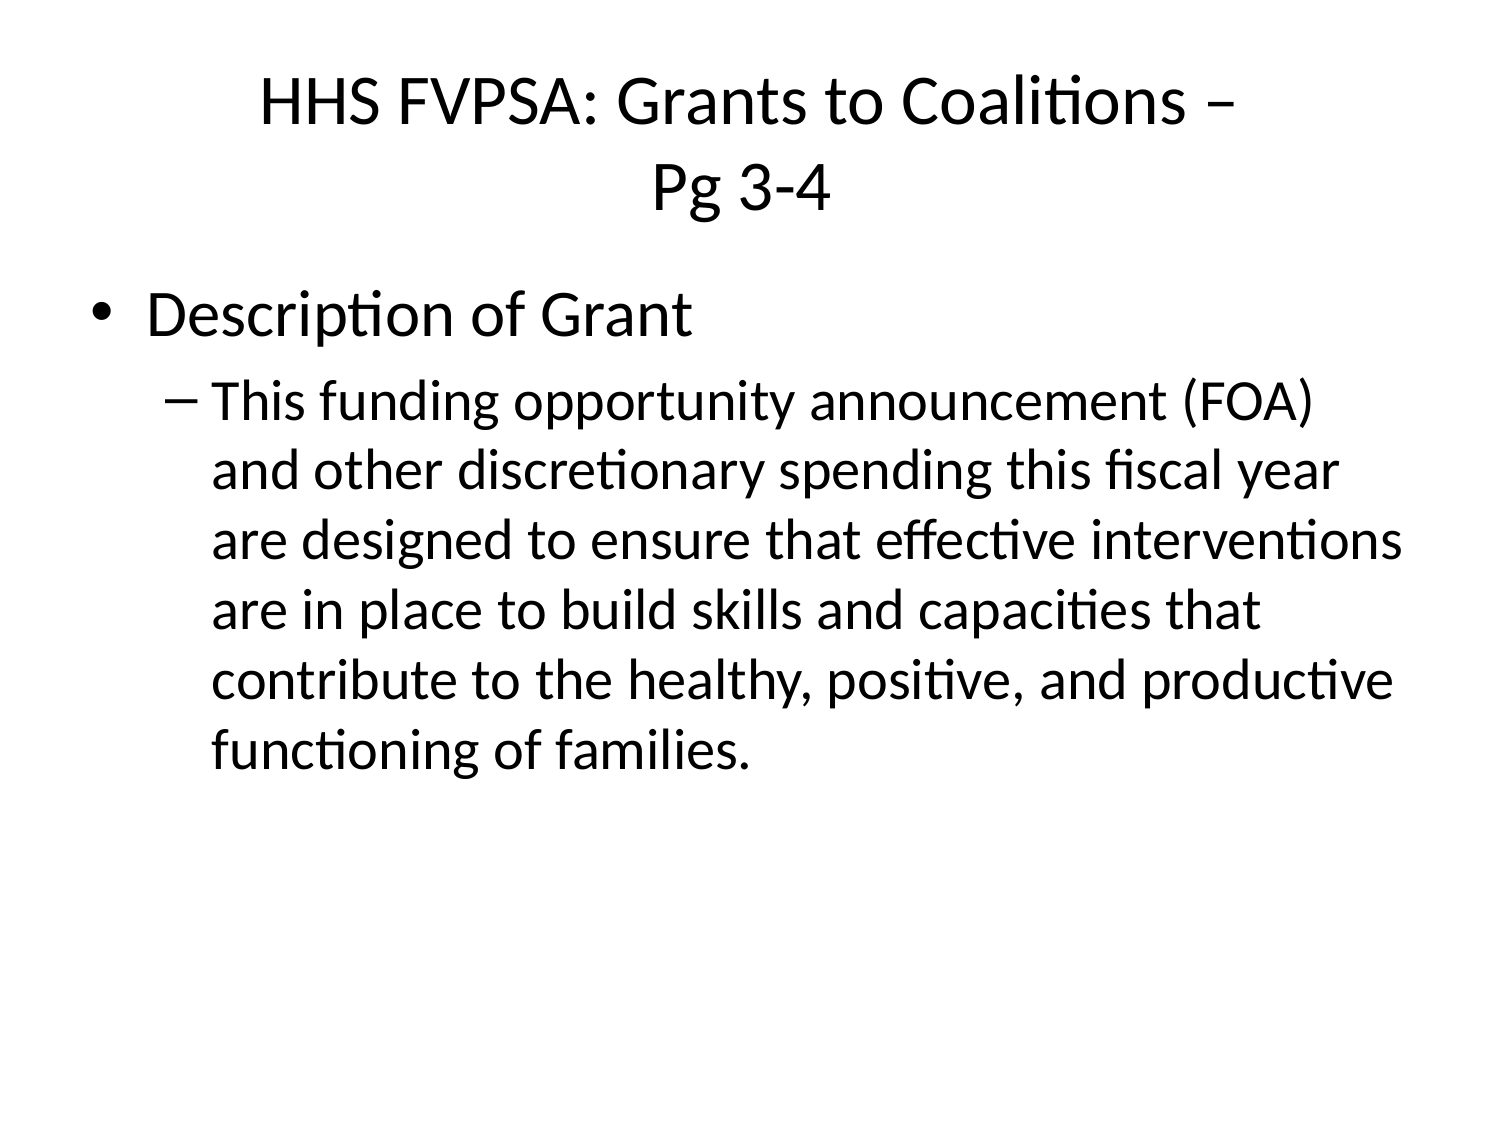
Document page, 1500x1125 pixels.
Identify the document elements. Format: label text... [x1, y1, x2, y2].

list Description of Grant This funding opportunity announcement (FOA) and other discretionary spending this fiscal year are designed to ensure that effective interventions are in place to build skills and capacities that contribute to the healthy, positive, and productive functioning of families. [75, 262, 1425, 1005]
title HHS FVPSA: Grants to Coalitions – Pg 3-4 [75, 45, 1425, 233]
